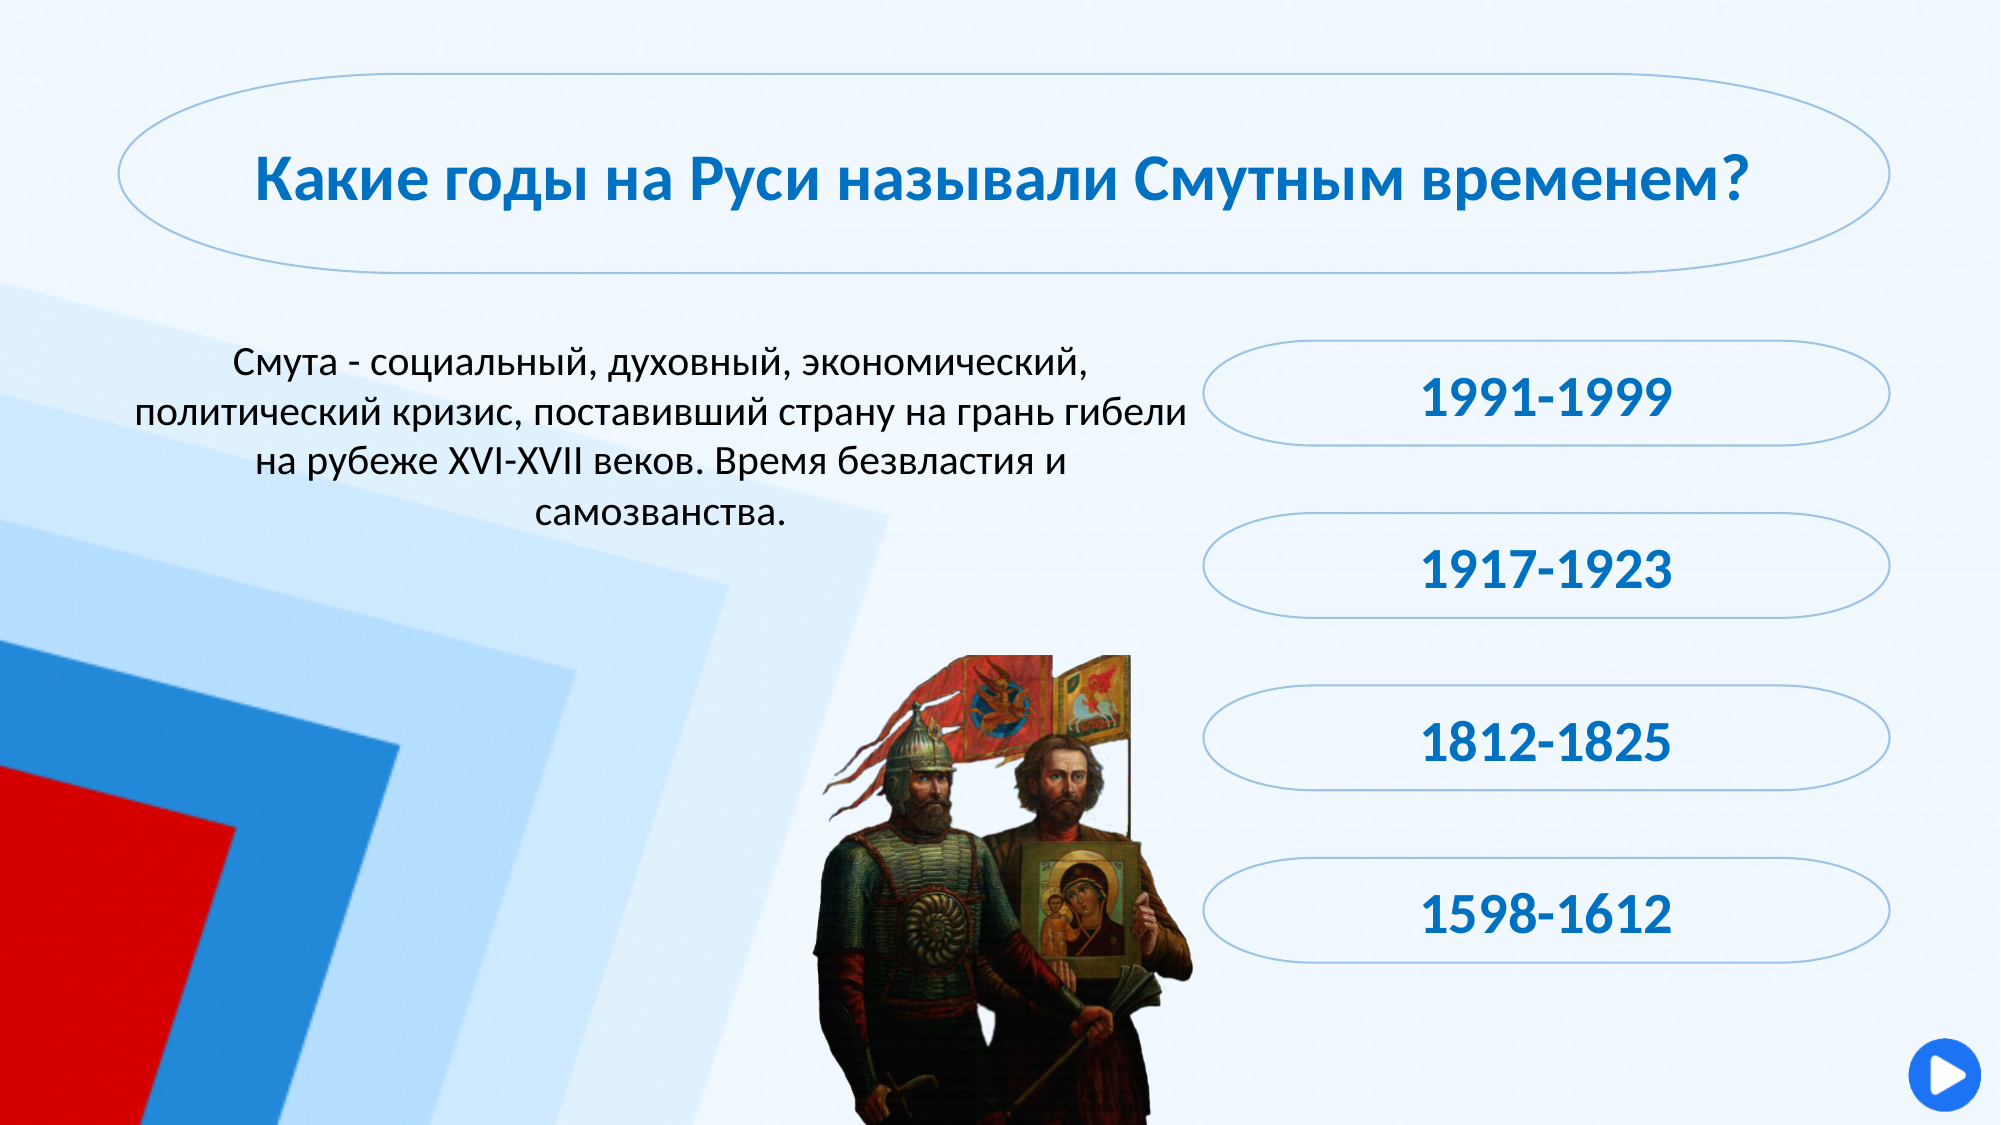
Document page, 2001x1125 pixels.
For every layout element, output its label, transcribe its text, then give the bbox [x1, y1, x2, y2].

text_box Смута - социальный, духовный, экономический, политический кризис, поставивший страну на грань гибели на рубеже XVI-XVII веков. Время безвластия и самозванства. [118, 325, 1204, 541]
text_box 1812-1825 [1202, 684, 1891, 792]
picture [0, 0, 2001, 1125]
text_box 1991-1999 [1204, 339, 1891, 447]
text_box Какие годы на Руси называли Смутным временем? [117, 72, 1891, 275]
text_box 1917-1923 [1202, 512, 1891, 619]
text_box 1598-1612 [1202, 856, 1891, 964]
